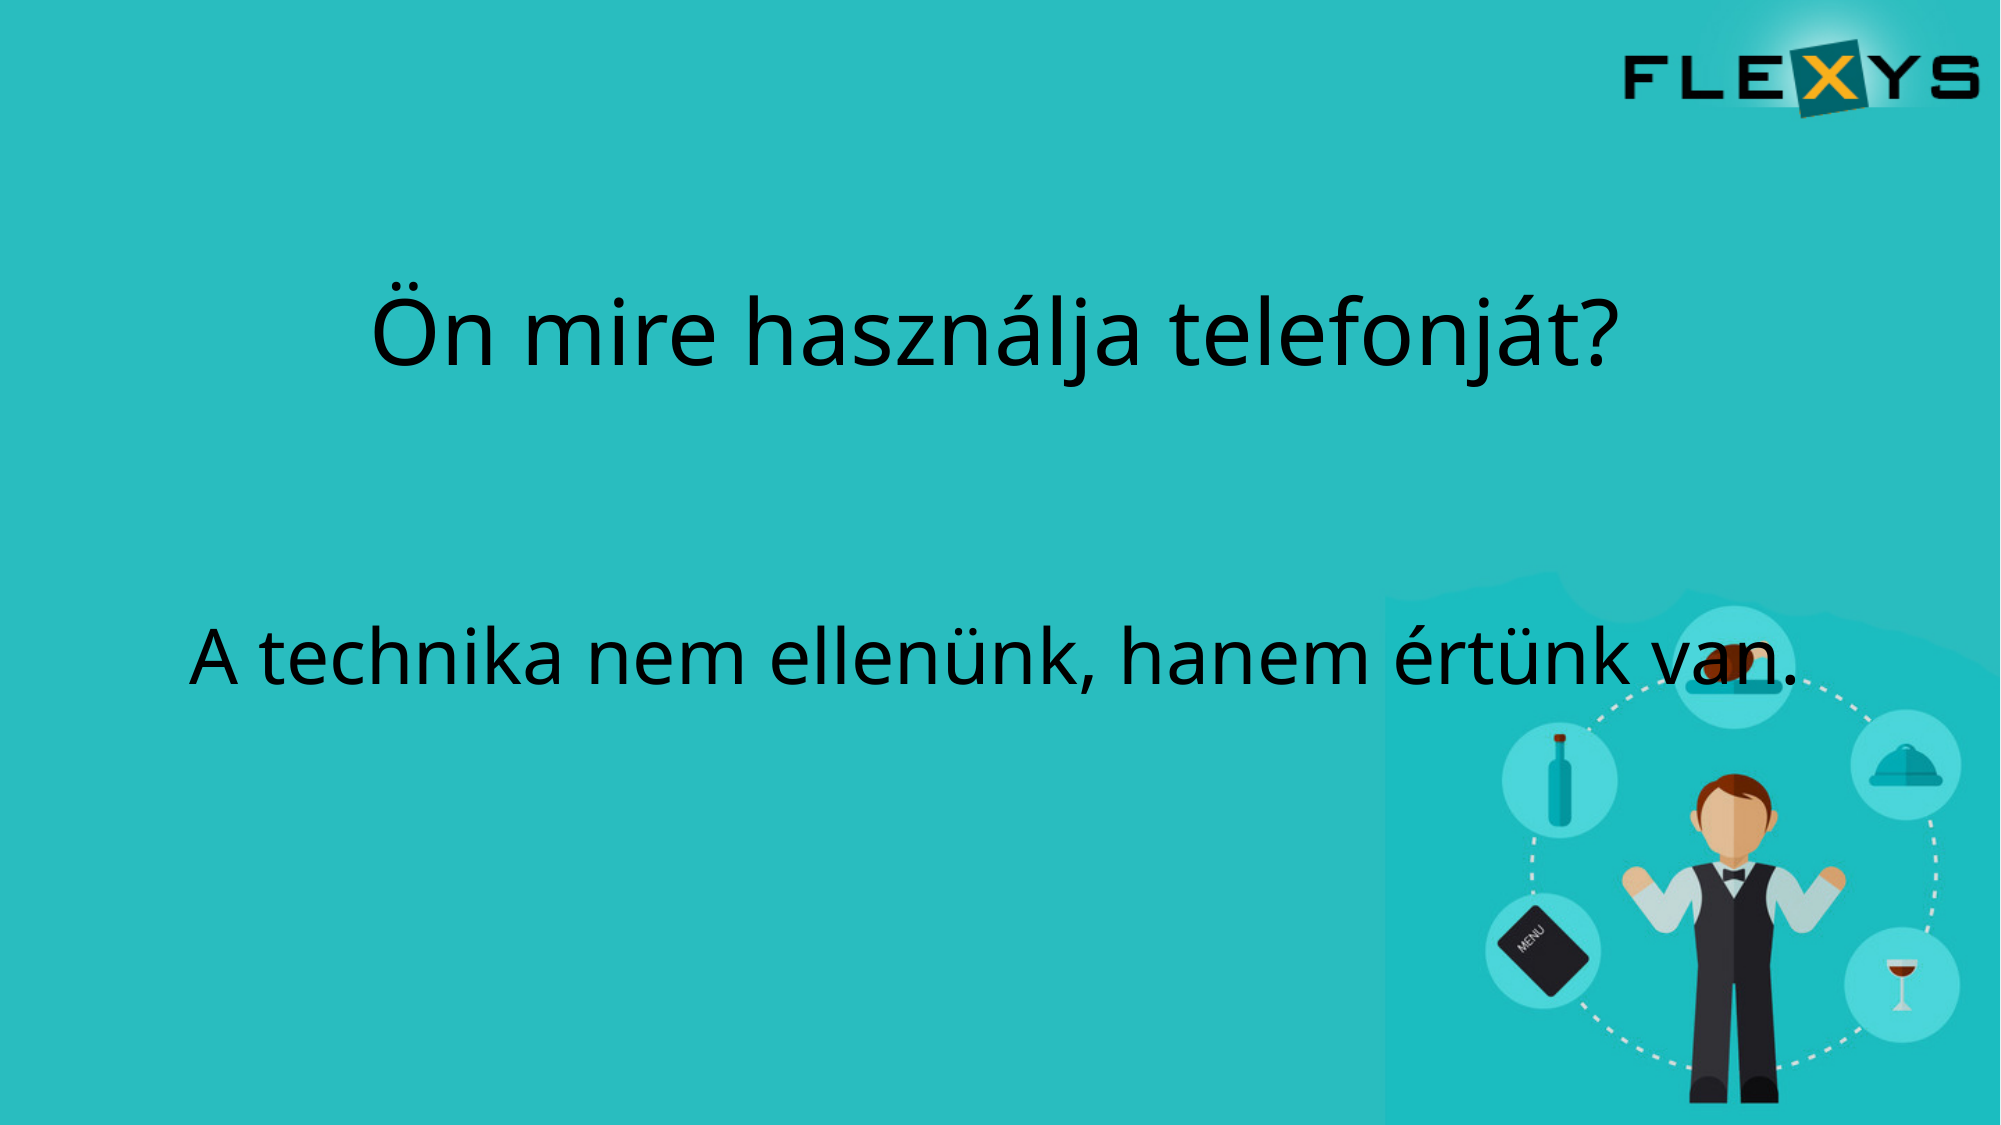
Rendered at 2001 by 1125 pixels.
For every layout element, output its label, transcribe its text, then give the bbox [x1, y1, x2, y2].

title Ön mire használja telefonját? [133, 226, 1859, 444]
picture [0, 0, 2001, 1125]
text_box A technika nem ellenünk, hanem értünk van. [152, 601, 1840, 717]
